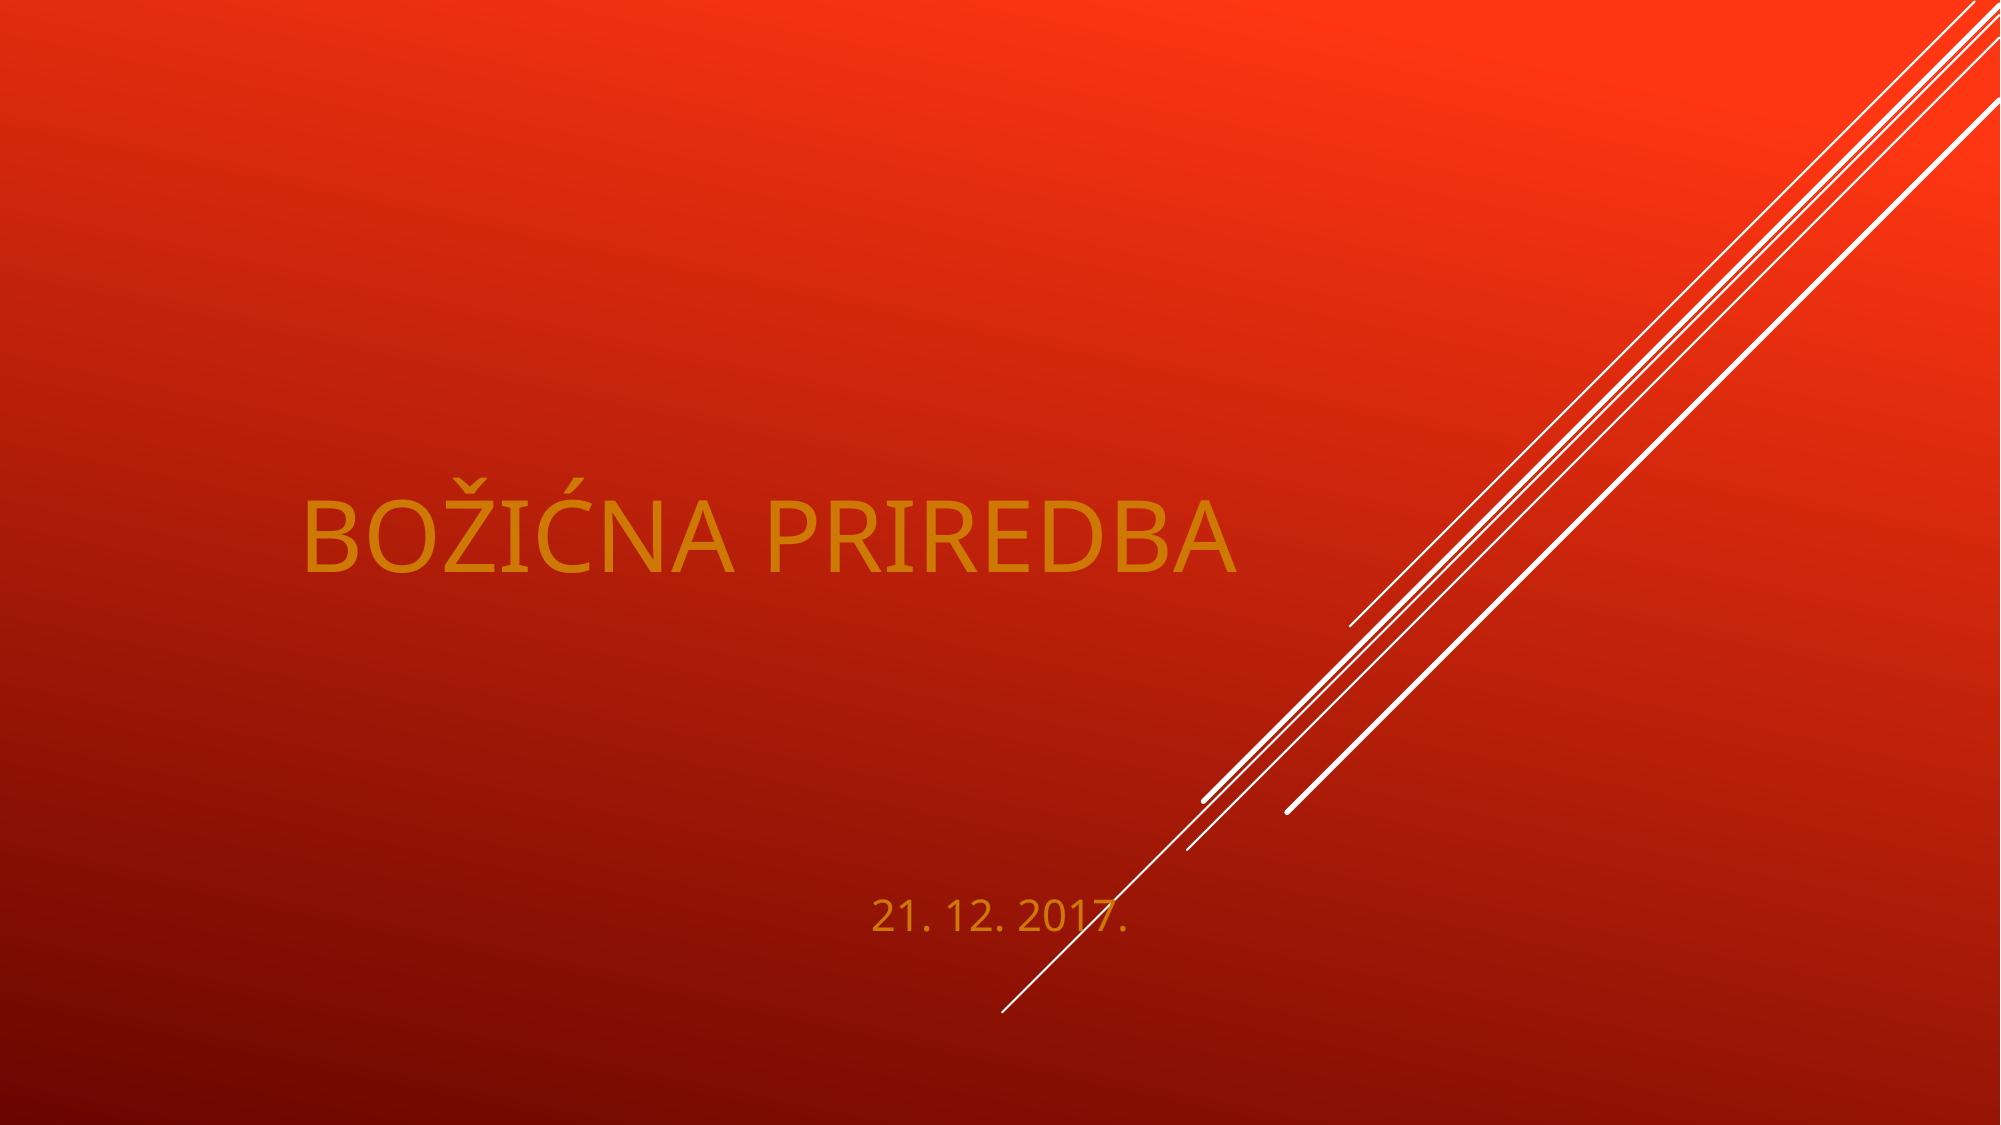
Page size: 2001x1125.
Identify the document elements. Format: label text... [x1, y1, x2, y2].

subtitle 21. 12. 2017. [249, 880, 1750, 1125]
title Božićna priredba [112, 112, 1425, 600]
